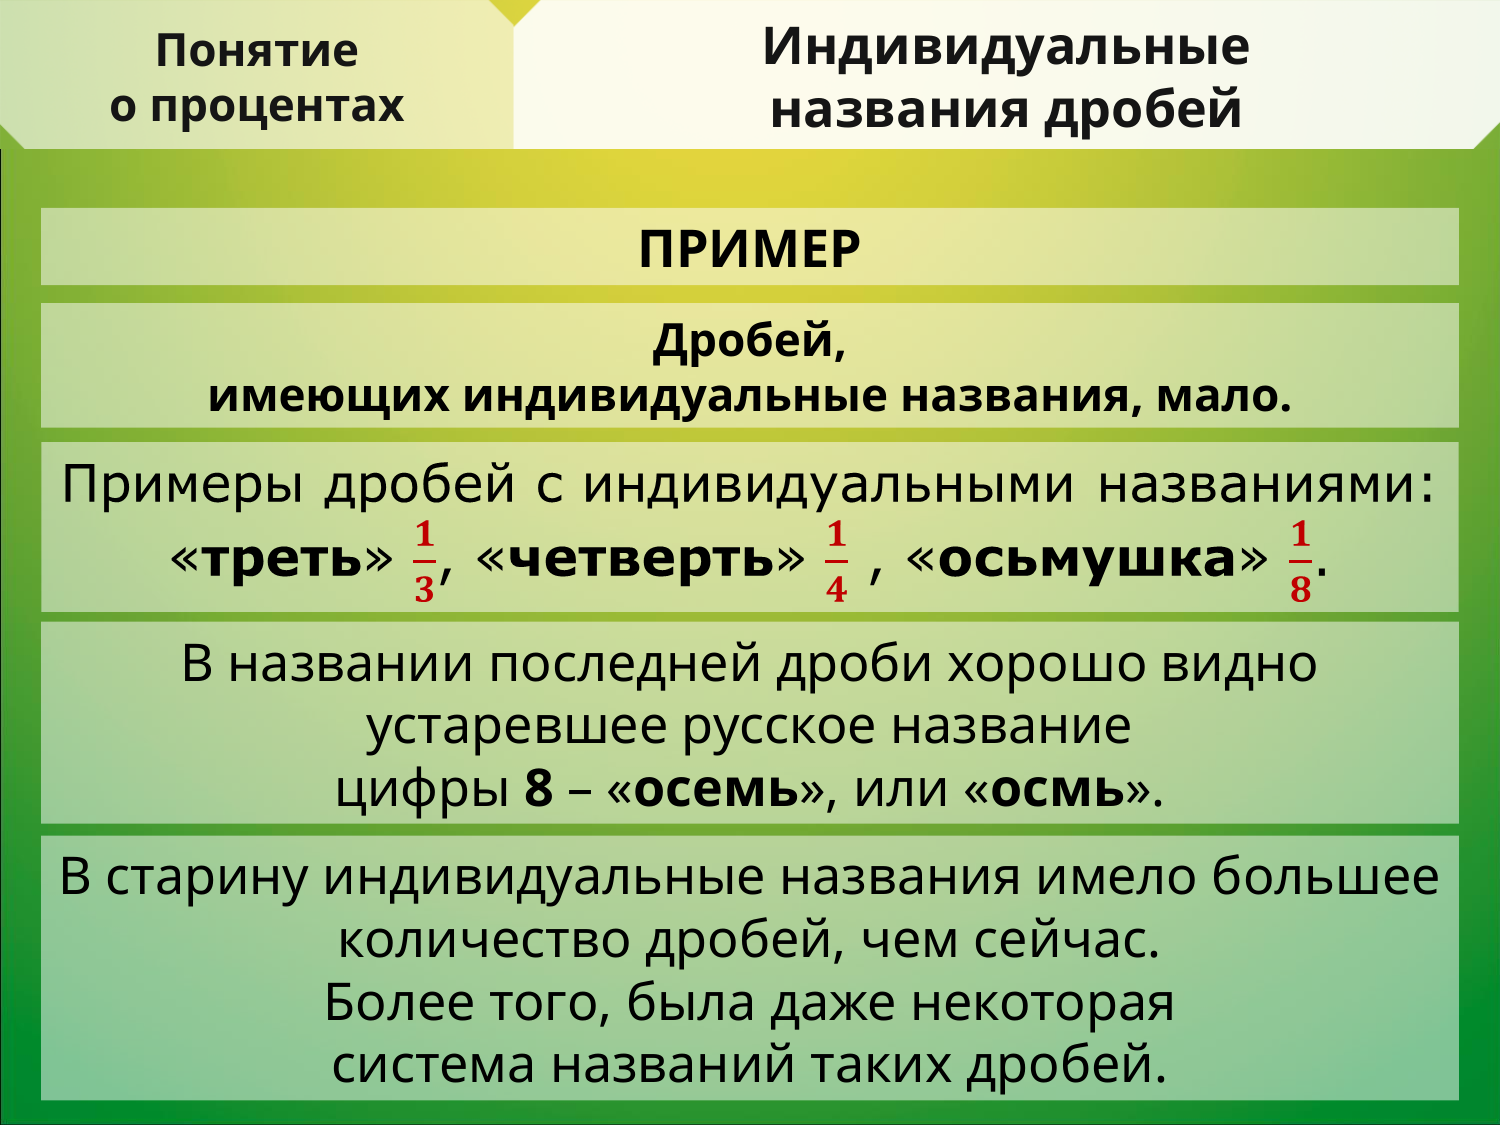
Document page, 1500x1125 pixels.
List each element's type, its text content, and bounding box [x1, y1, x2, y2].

text_box ПРИМЕР [41, 207, 1459, 286]
text_box [41, 442, 1459, 612]
text_box В названии последней дроби хорошо видно устаревшее русское название цифры 8 – «осемь», или «осмь». [41, 621, 1459, 824]
text_box В старину индивидуальные названия имело большее количество дробей, чем сейчас. Более того, была даже некоторая система названий таких дробей. [41, 835, 1459, 1101]
text_box Дробей, имеющих индивидуальные названия, мало. [41, 303, 1459, 428]
picture [0, 0, 1500, 1125]
